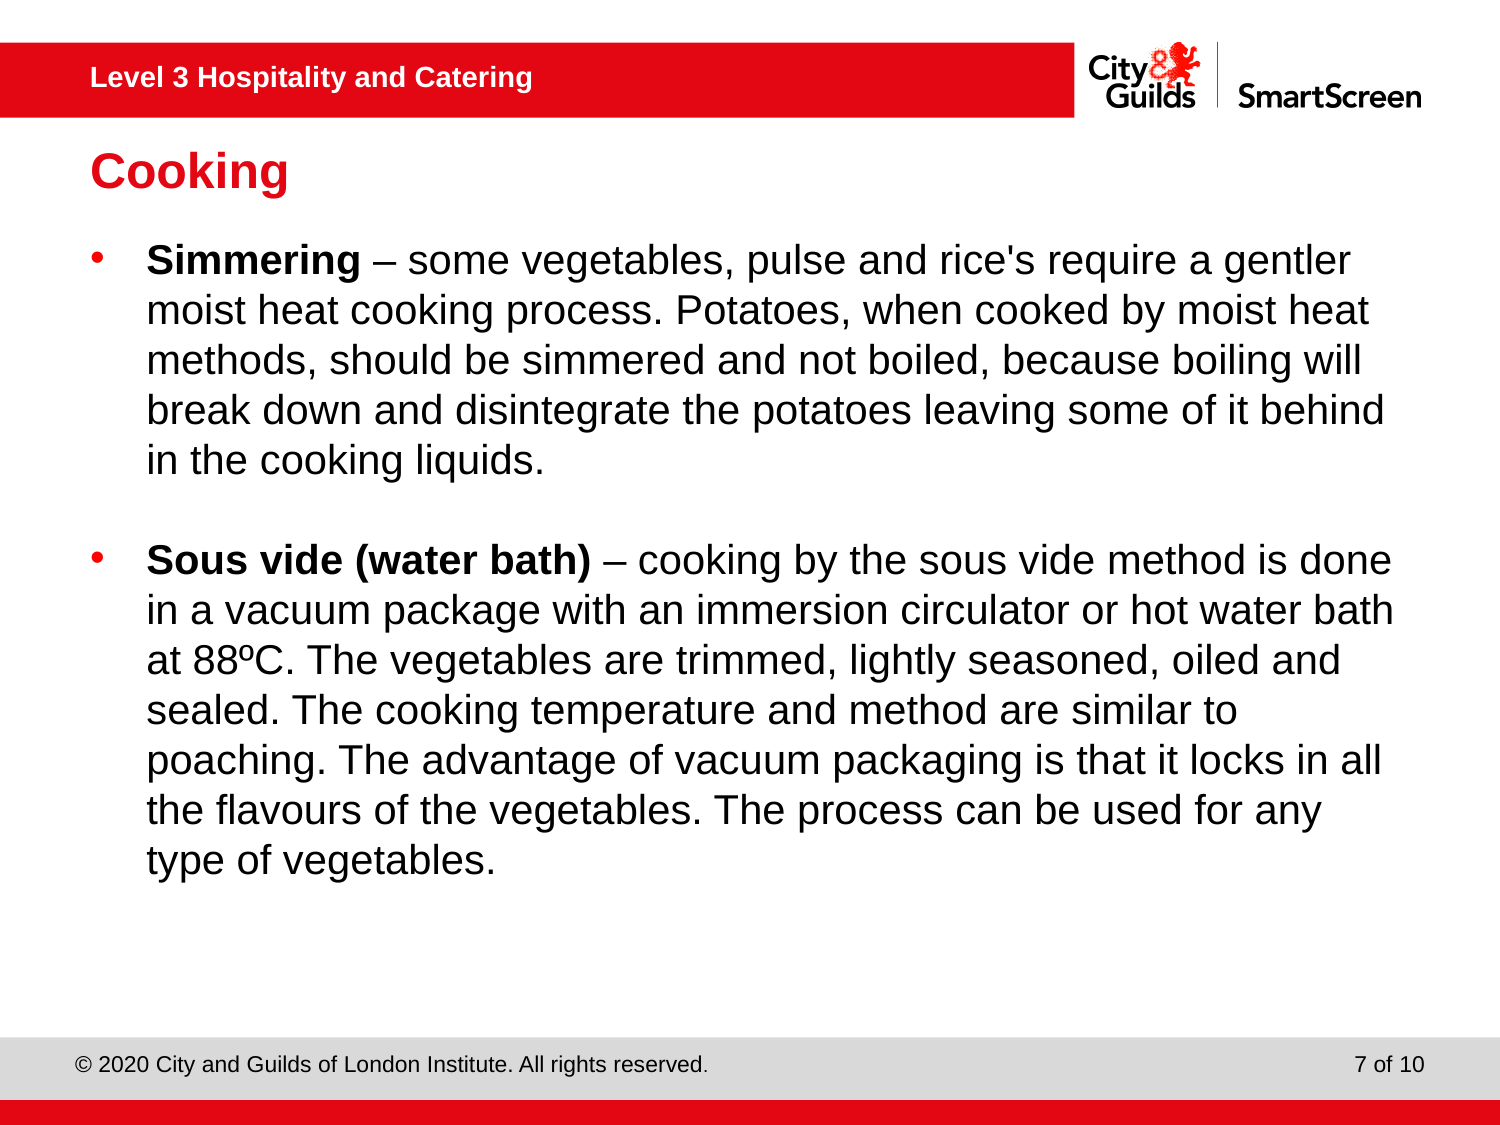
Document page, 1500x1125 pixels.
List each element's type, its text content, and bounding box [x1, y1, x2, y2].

list Simmering – some vegetables, pulse and rice's require a gentler moist heat cooking process. Potatoes, when cooked by moist heat methods, should be simmered and not boiled, because boiling will break down and disintegrate the potatoes leaving some of it behind in the cooking liquids. Sous vide (water bath) – cooking by the sous vide method is done in a vacuum package with an immersion circulator or hot water bath at 88ºC. The vegetables are trimmed, lightly seasoned, oiled and sealed. The cooking temperature and method are similar to poaching. The advantage of vacuum packaging is that it locks in all the flavours of the vegetables. The process can be used for any type of vegetables. [74, 224, 1426, 1006]
picture [1089, 42, 1421, 108]
title Cooking [74, 137, 1424, 201]
